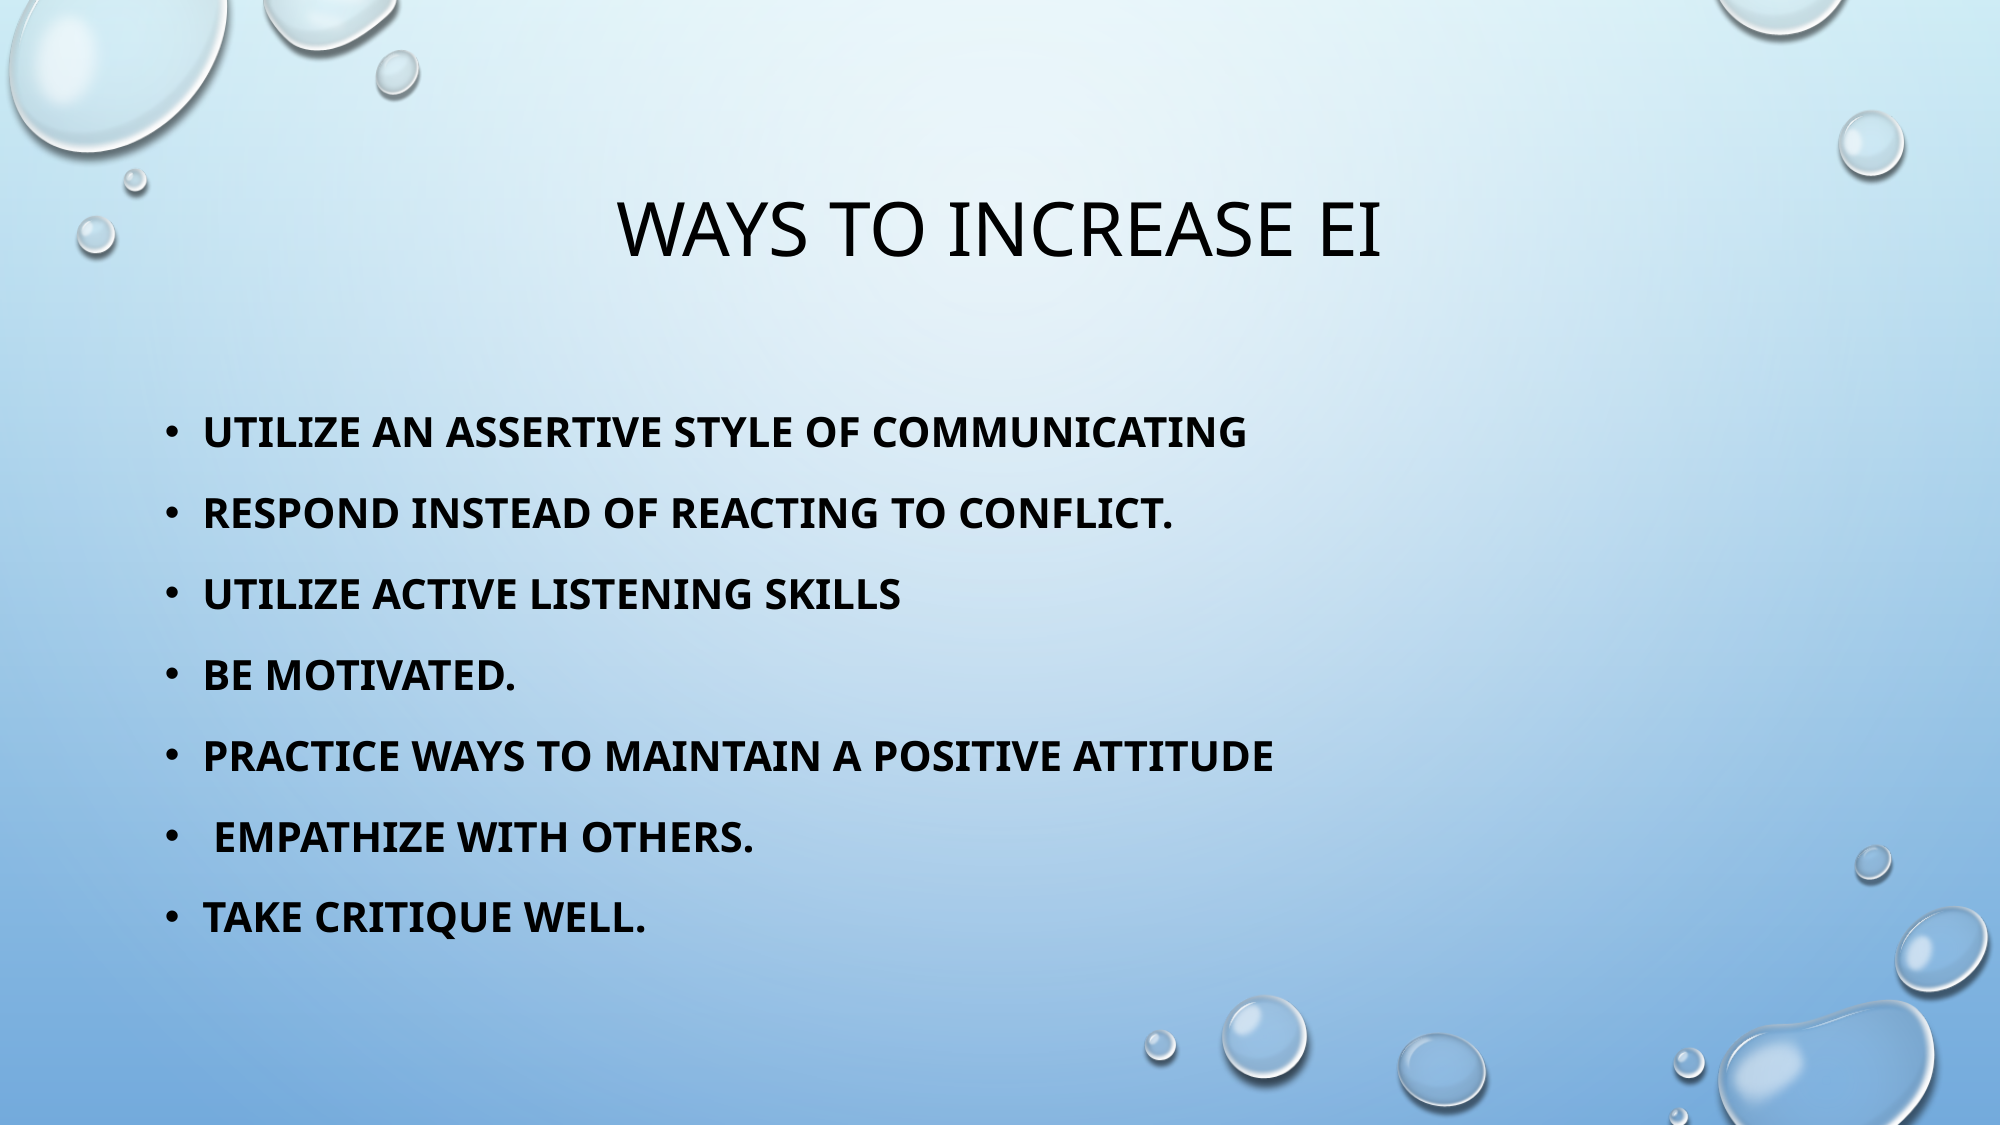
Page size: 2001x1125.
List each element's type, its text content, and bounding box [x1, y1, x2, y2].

title Ways to increase ei [149, 101, 1851, 364]
picture [0, 0, 2000, 1125]
list Utilize an assertive style of communicating Respond instead of reacting to conflict. Utilize active listening skills Be motivated. Practice ways to maintain a positive attitude Empathize with others. Take critique well. [149, 388, 1850, 950]
